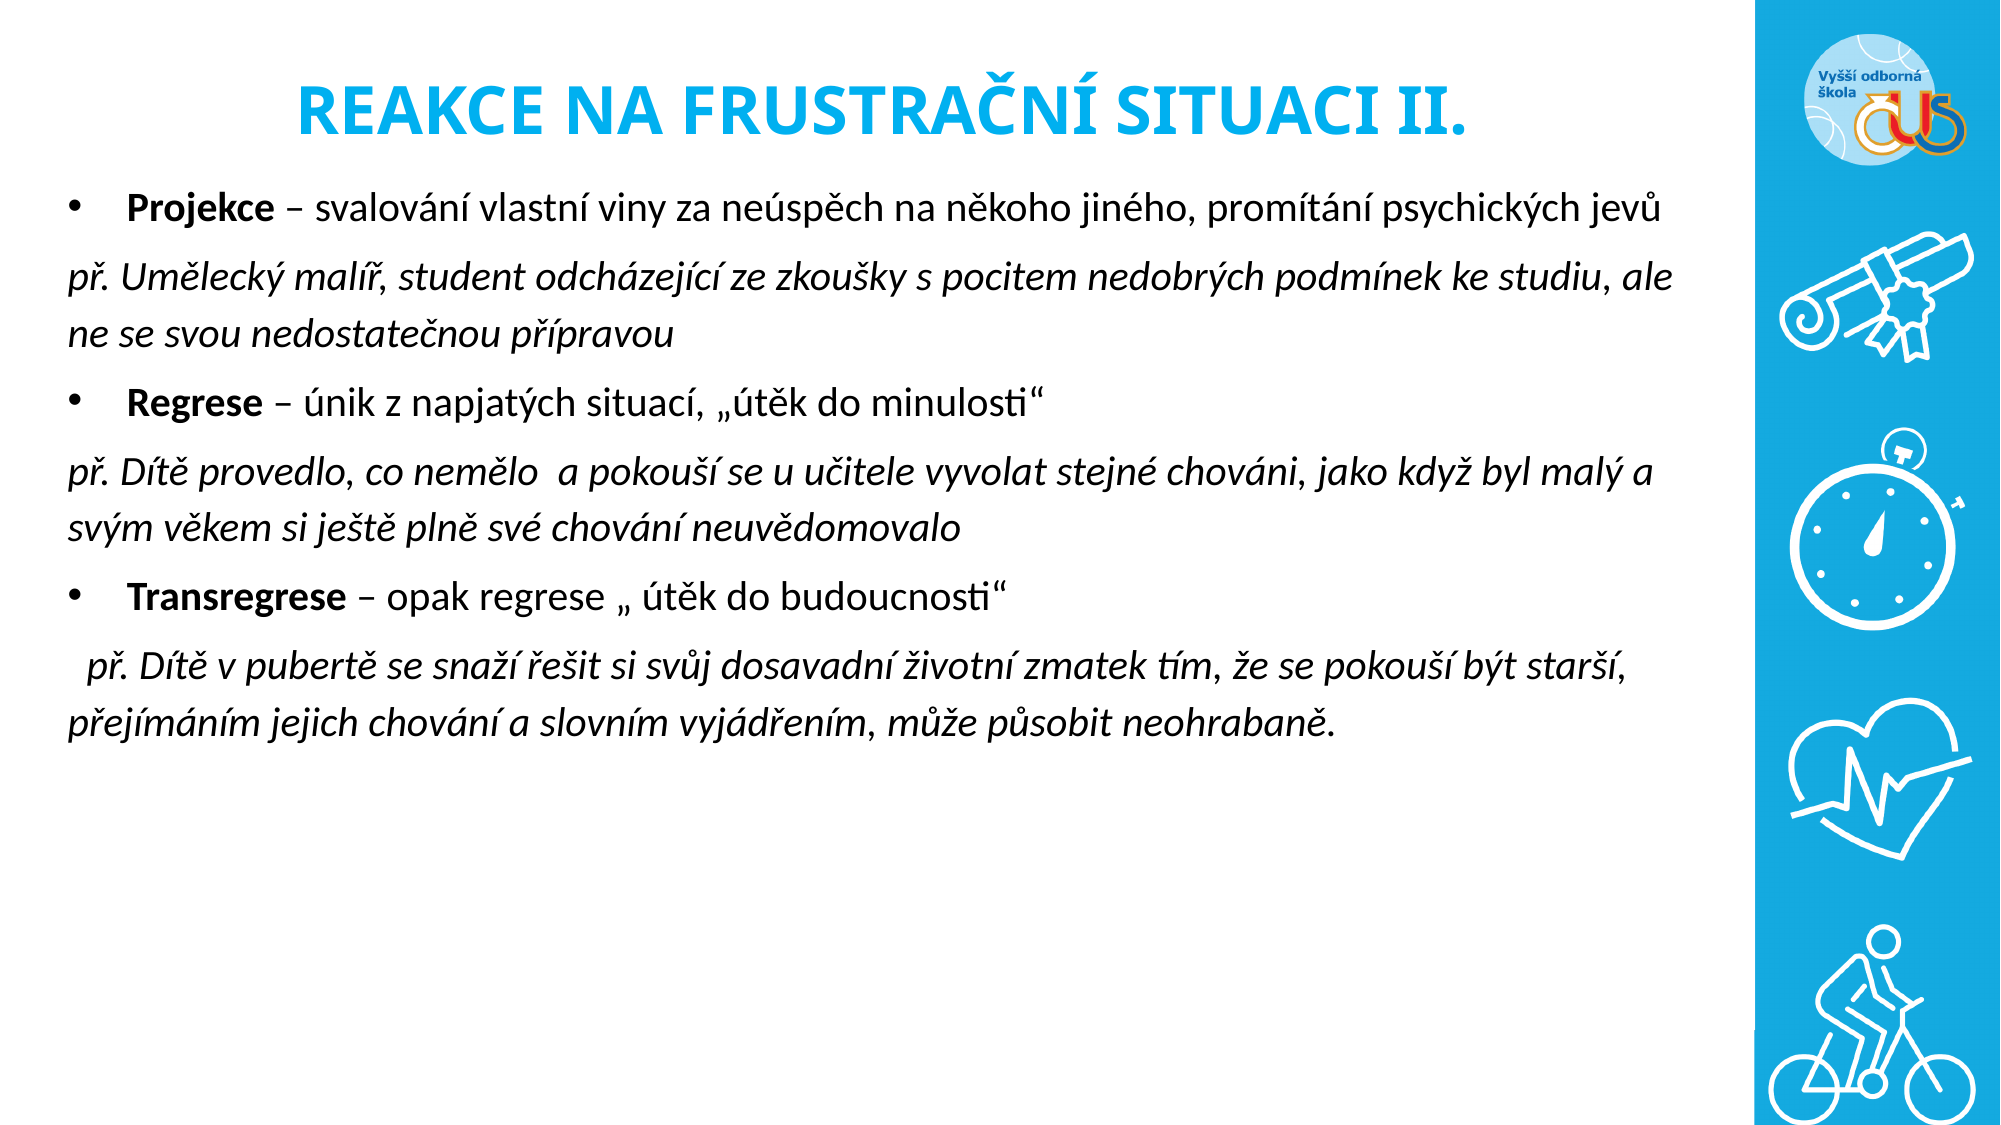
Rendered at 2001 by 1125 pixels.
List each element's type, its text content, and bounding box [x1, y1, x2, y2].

list Projekce – svalování vlastní viny za neúspěch na někoho jiného, promítání psychických jevů př. Umělecký malíř, student odcházející ze zkoušky s pocitem nedobrých podmínek ke studiu, ale ne se svou nedostatečnou přípravou Regrese – únik z napjatých situací, „útěk do minulosti“ př. Dítě provedlo, co nemělo a pokouší se u učitele vyvolat stejné chováni, jako když byl malý a svým věkem si ještě plně své chování neuvědomovalo Transregrese – opak regrese „ útěk do budoucnosti“ př. Dítě v pubertě se snaží řešit si svůj dosavadní životní zmatek tím, že se pokouší být starší, přejímáním jejich chování a slovním vyjádřením, může působit neohrabaně. [52, 165, 1713, 999]
title REAKCE NA FRUSTRAČNÍ SITUACI II. [52, 59, 1713, 165]
picture [1754, 0, 2000, 1125]
